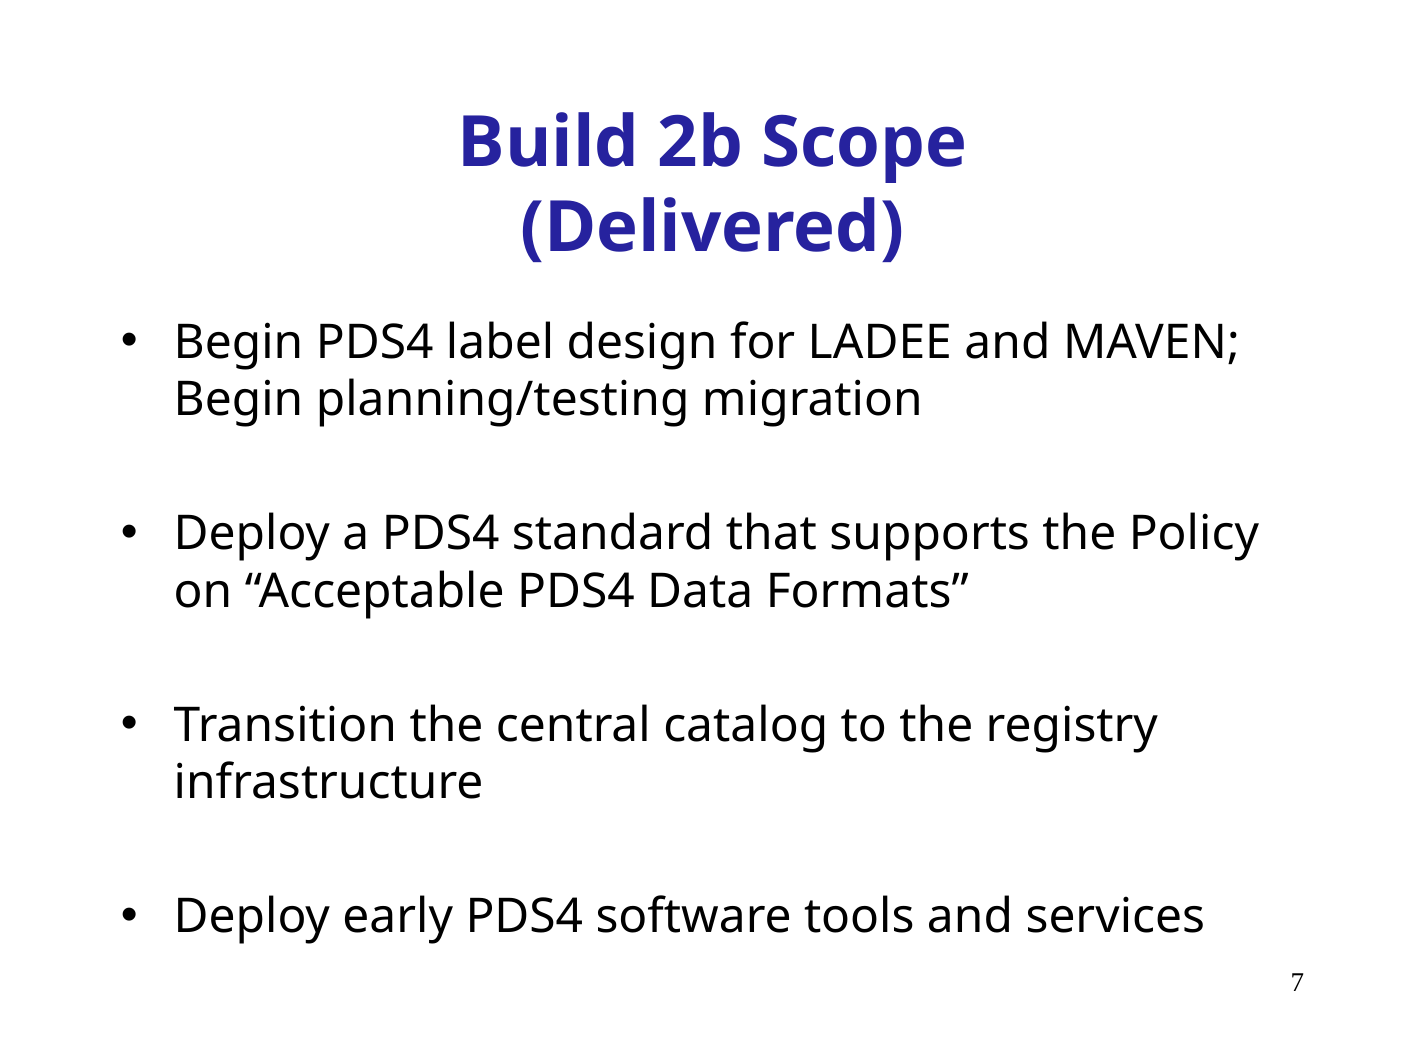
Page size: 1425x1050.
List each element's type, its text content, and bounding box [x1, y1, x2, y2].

slide_number 7 [1021, 956, 1319, 1027]
title Build 2b Scope (Delivered) [106, 92, 1319, 269]
list Begin PDS4 label design for LADEE and MAVEN; Begin planning/testing migration Deploy a PDS4 standard that supports the Policy on “Acceptable PDS4 Data Formats” Transition the central catalog to the registry infrastructure Deploy early PDS4 software tools and services [106, 303, 1319, 934]
